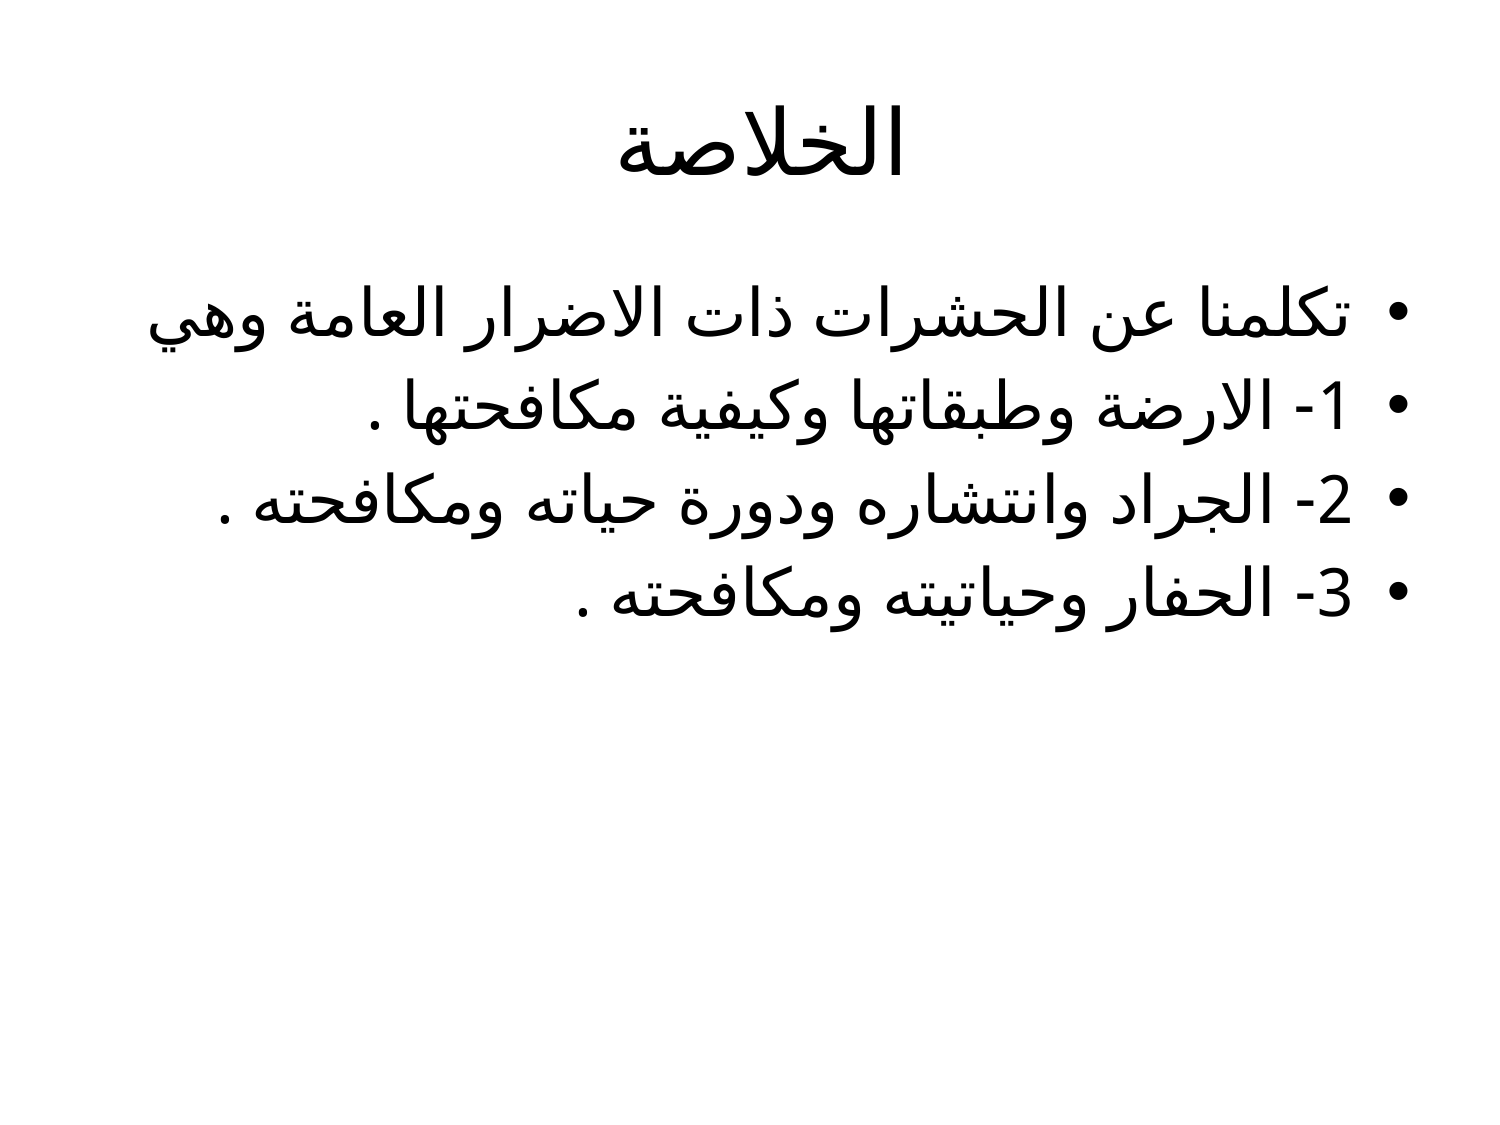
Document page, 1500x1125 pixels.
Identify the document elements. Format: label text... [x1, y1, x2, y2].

list تكلمنا عن الحشرات ذات الاضرار العامة وهي 1- الارضة وطبقاتها وكيفية مكافحتها . 2- الجراد وانتشاره ودورة حياته ومكافحته . 3- الحفار وحياتيته ومكافحته . [75, 262, 1425, 1005]
title الخلاصة [75, 45, 1425, 233]
